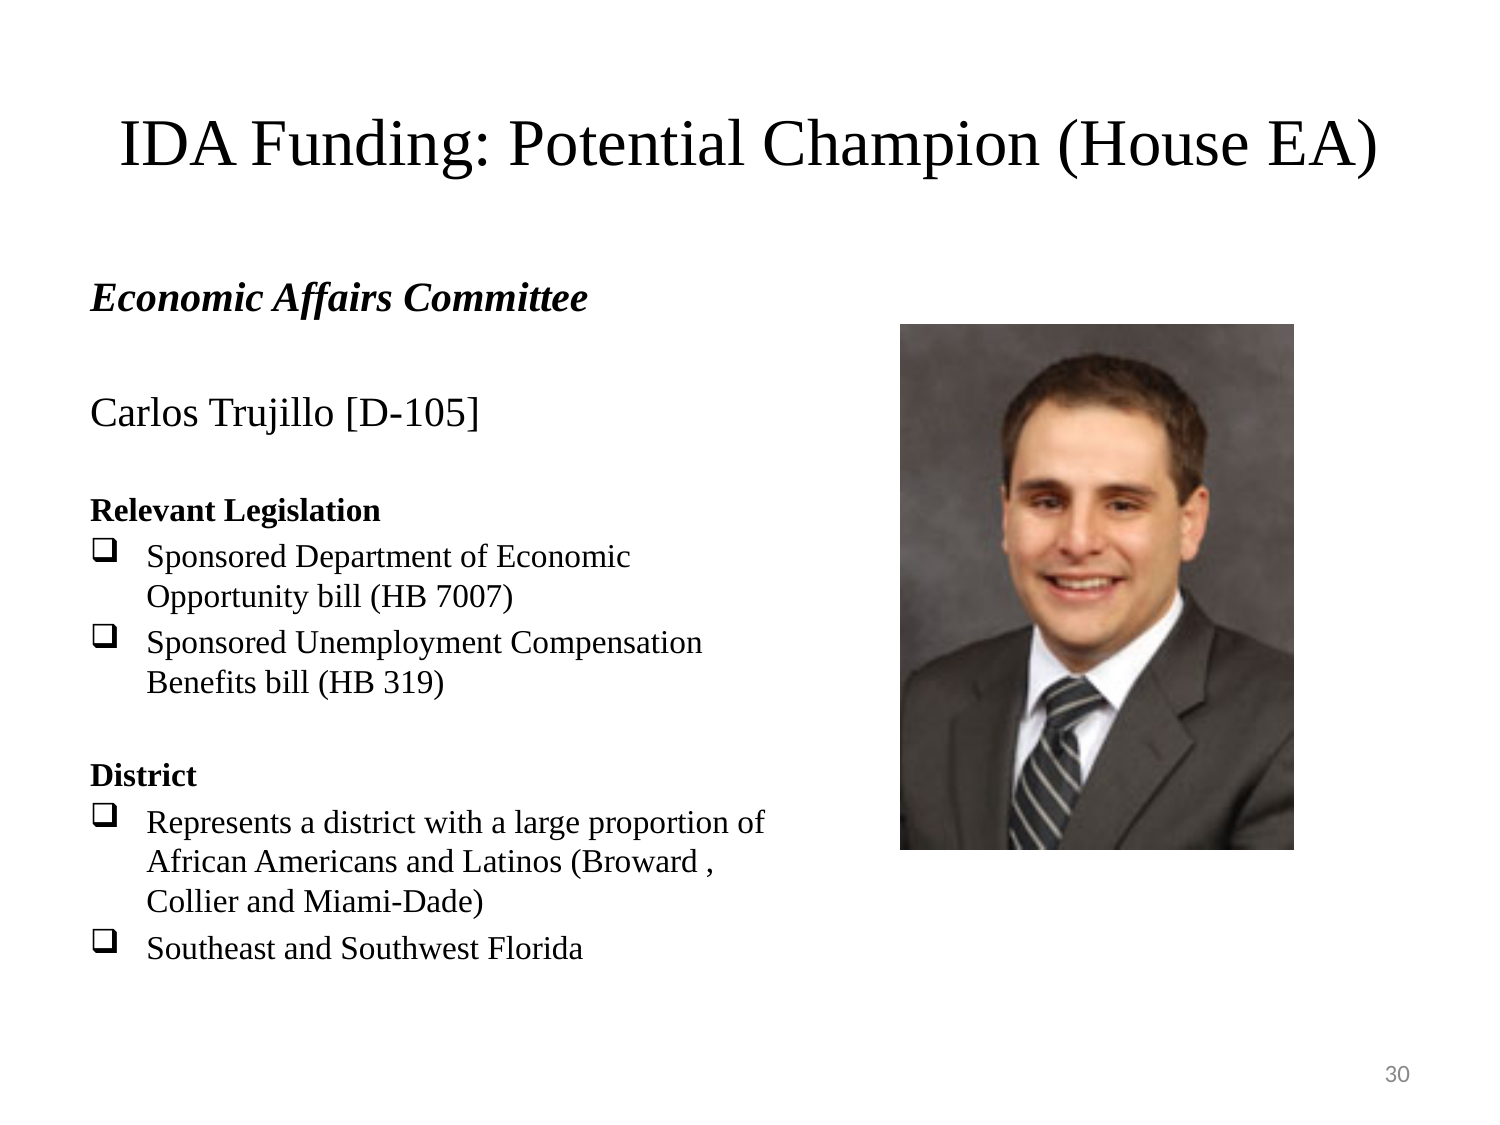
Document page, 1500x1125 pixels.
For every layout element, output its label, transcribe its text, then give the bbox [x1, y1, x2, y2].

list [899, 324, 1294, 851]
list Economic Affairs Committee Carlos Trujillo [D-105] Relevant Legislation Sponsored Department of Economic Opportunity bill (HB 7007) Sponsored Unemployment Compensation Benefits bill (HB 319) District Represents a district with a large proportion of African Americans and Latinos (Broward , Collier and Miami-Dade) Southeast and Southwest Florida [75, 262, 813, 1005]
slide_number 30 [1074, 1042, 1425, 1103]
title IDA Funding: Potential Champion (House EA) [75, 45, 1425, 233]
